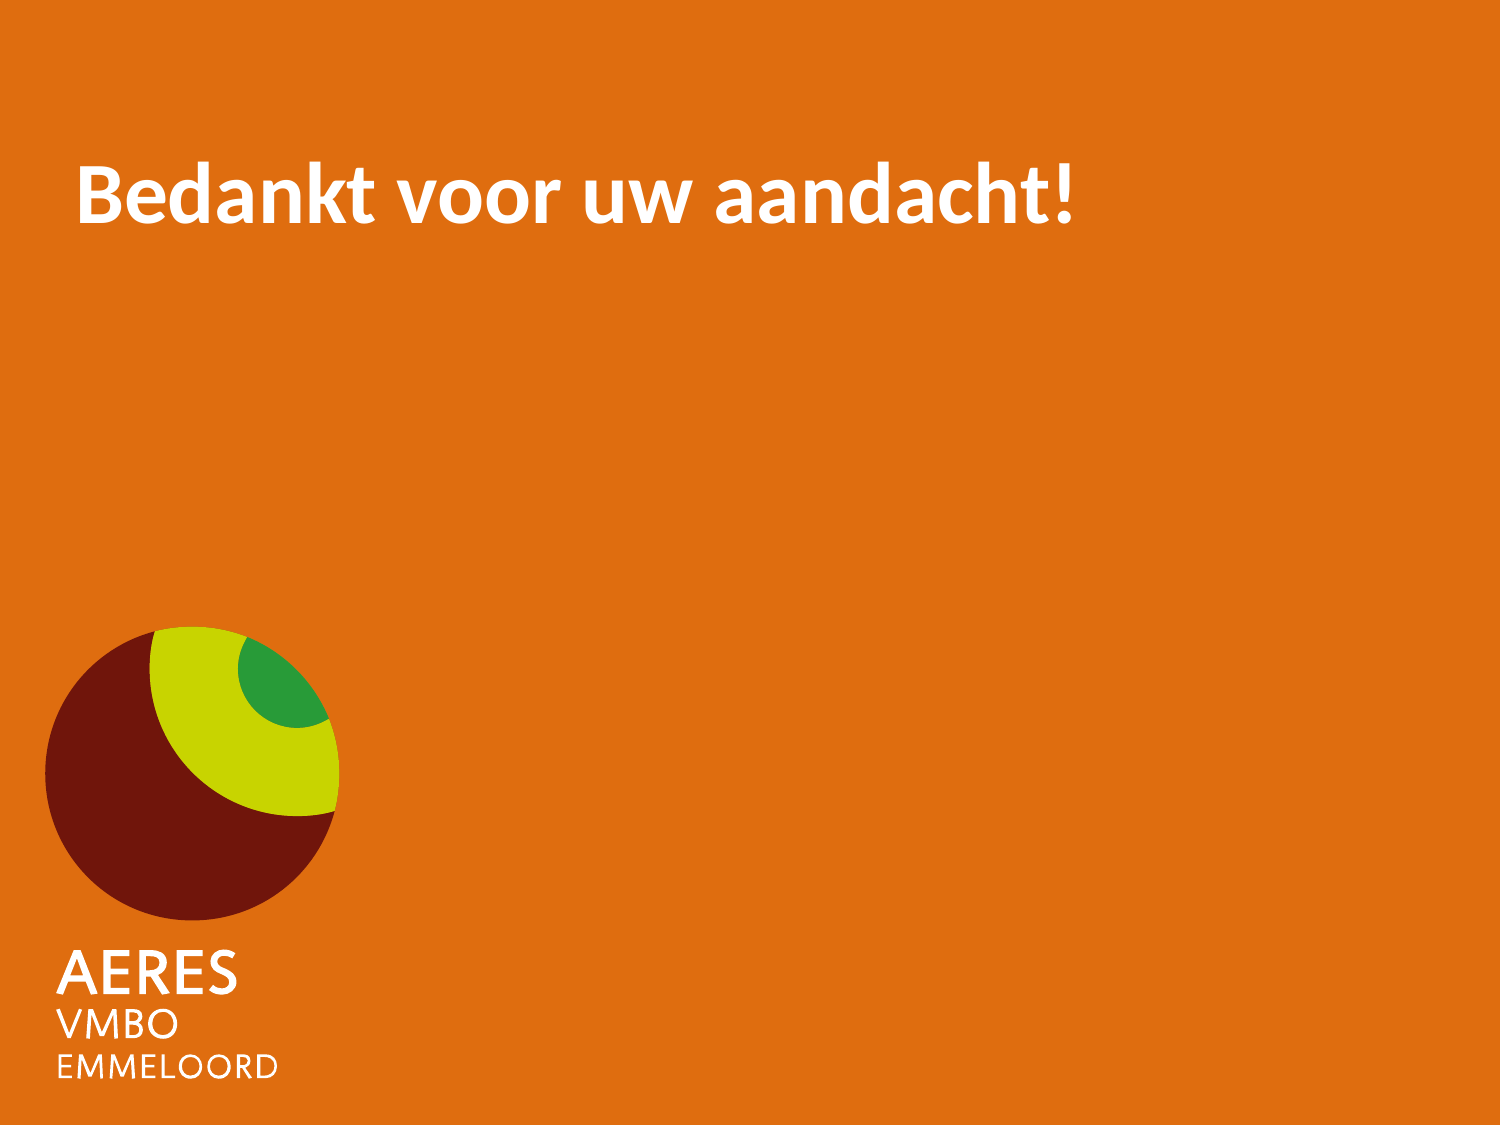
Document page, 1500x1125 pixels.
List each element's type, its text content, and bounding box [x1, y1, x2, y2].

title Bedankt voor uw aandacht! [75, 153, 1426, 513]
